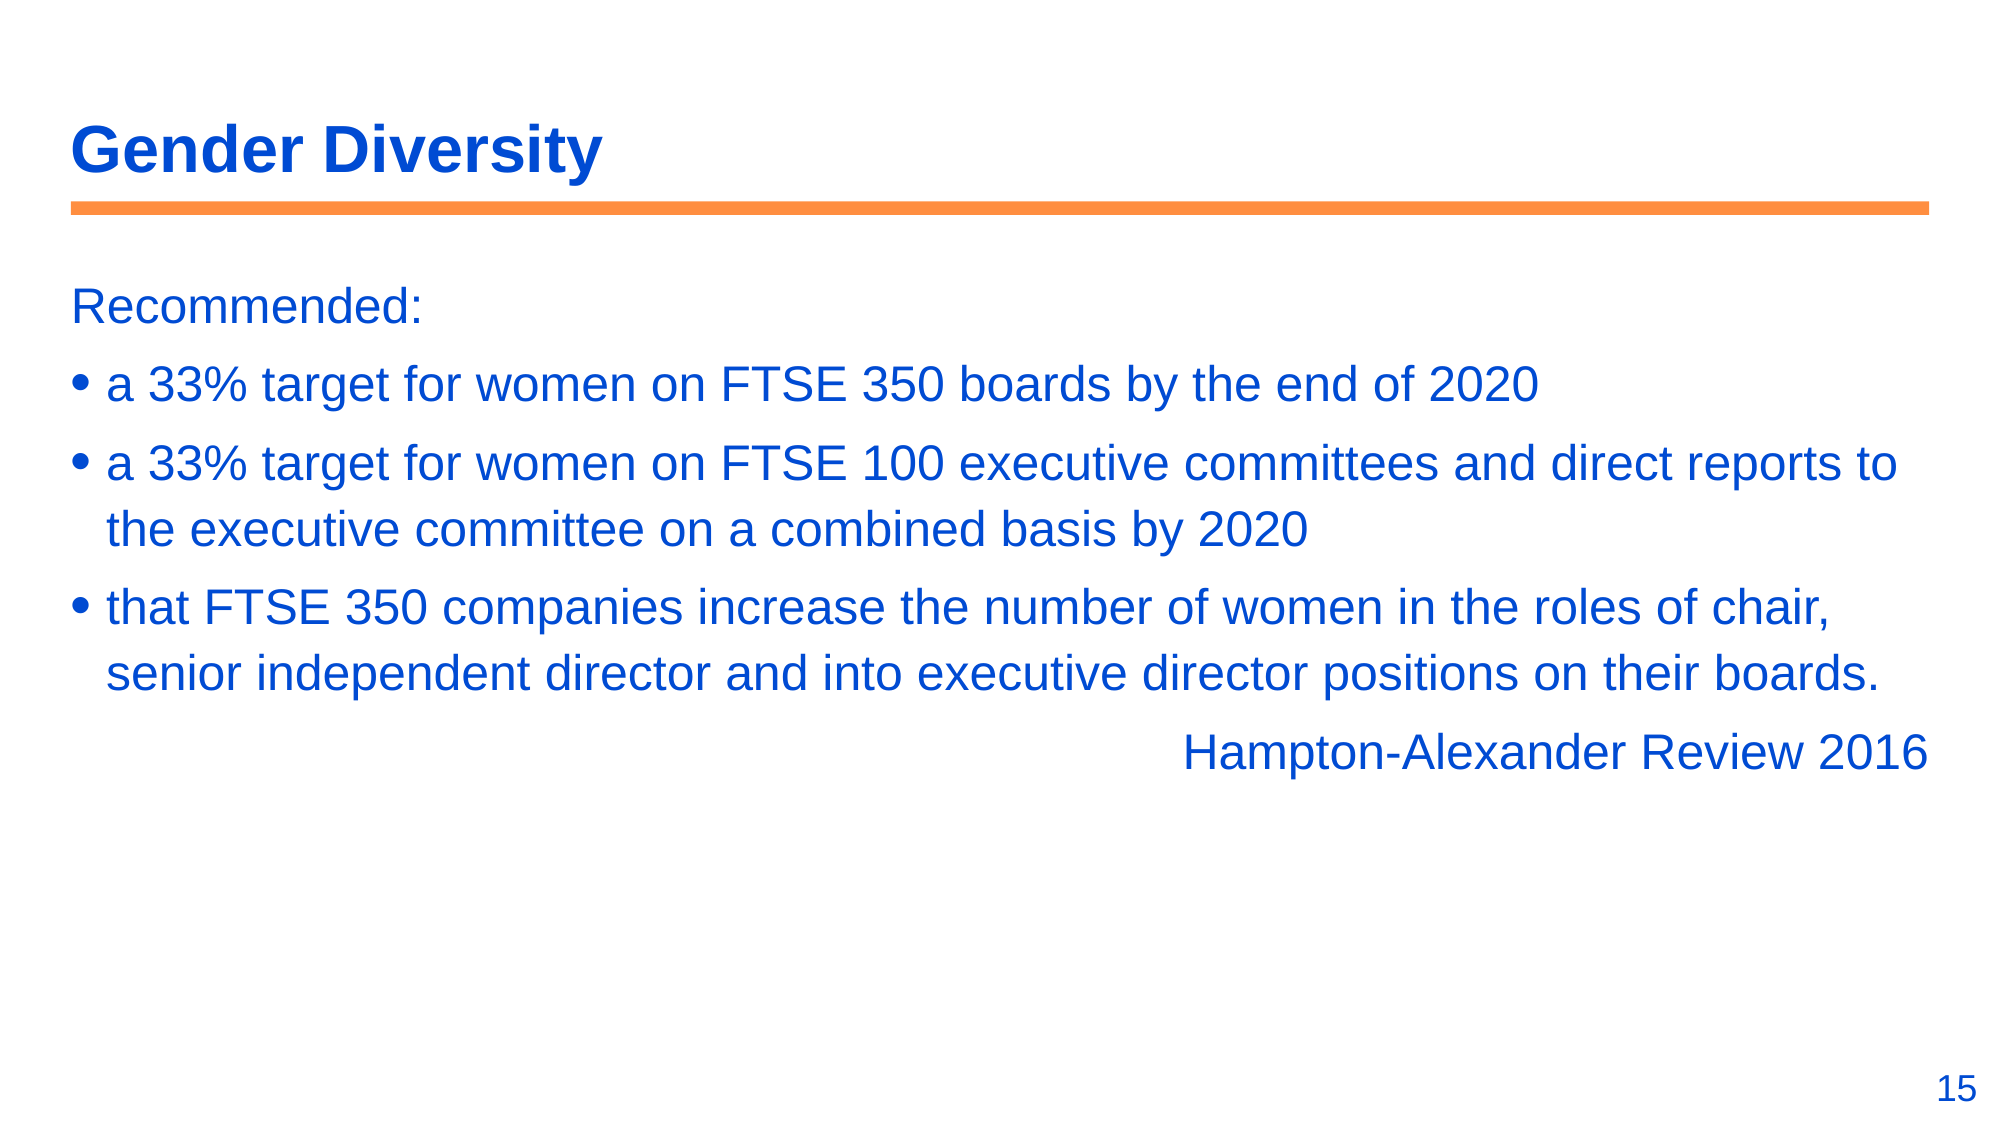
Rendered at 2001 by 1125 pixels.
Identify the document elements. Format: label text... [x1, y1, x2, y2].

title Gender Diversity [70, 54, 1930, 187]
list Recommended: a 33% target for women on FTSE 350 boards by the end of 2020 a 33% target for women on FTSE 100 executive committees and direct reports to the executive committee on a combined basis by 2020 that FTSE 350 companies increase the number of women in the roles of chair, senior independent director and into executive director positions on their boards. Hampton-Alexander Review 2016 [70, 267, 1930, 1047]
